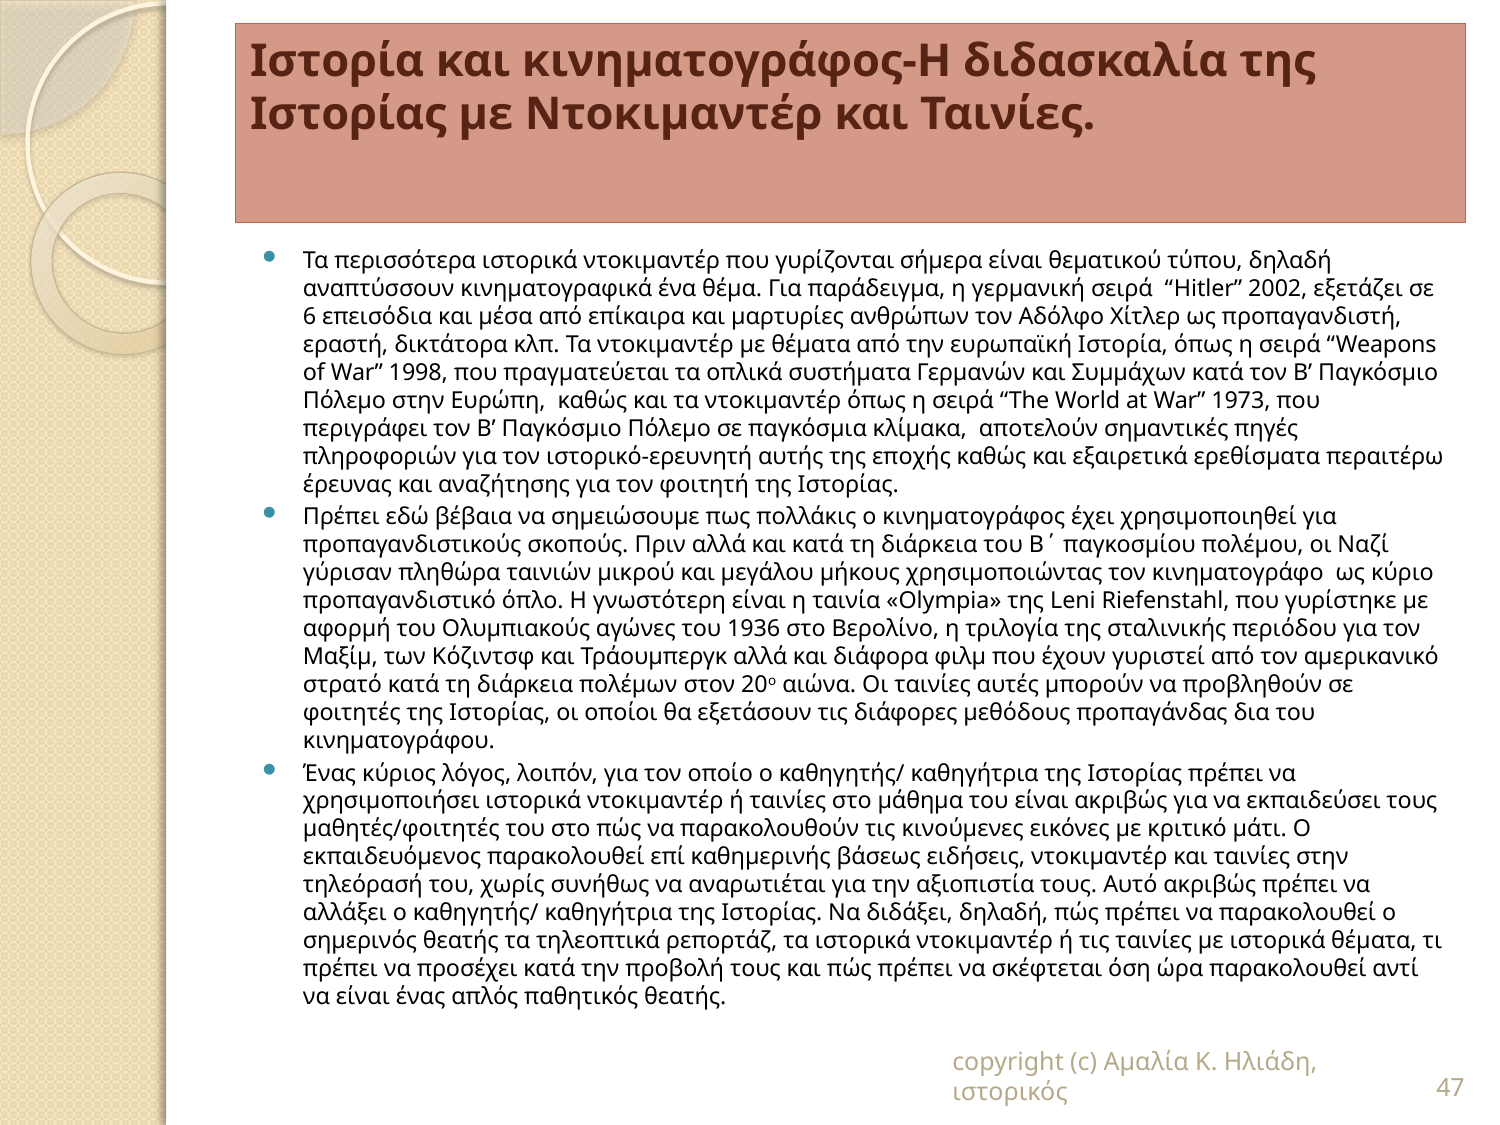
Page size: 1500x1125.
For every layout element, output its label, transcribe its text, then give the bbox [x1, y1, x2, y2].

title Ιστορία και κινηματογράφος-Η διδασκαλία της Ιστορίας με Ντοκιμαντέρ και Ταινίες. [235, 23, 1466, 223]
slide_number 47 [1413, 1034, 1488, 1113]
list Τα περισσότερα ιστορικά ντοκιμαντέρ που γυρίζονται σήμερα είναι θεματικού τύπου, δηλαδή αναπτύσσουν κινηματογραφικά ένα θέμα. Για παράδειγμα, η γερμανική σειρά “Hitler” 2002, εξετάζει σε 6 επεισόδια και μέσα από επίκαιρα και μαρτυρίες ανθρώπων τον Αδόλφο Χίτλερ ως προπαγανδιστή, εραστή, δικτάτορα κλπ. Τα ντοκιμαντέρ με θέματα από την ευρωπαϊκή Ιστορία, όπως η σειρά “Weapons of War” 1998, που πραγματεύεται τα οπλικά συστήματα Γερμανών και Συμμάχων κατά τον Β’ Παγκόσμιο Πόλεμο στην Ευρώπη, καθώς και τα ντοκιμαντέρ όπως η σειρά “The World at War” 1973, που περιγράφει τον Β’ Παγκόσμιο Πόλεμο σε παγκόσμια κλίμακα, αποτελούν σημαντικές πηγές πληροφοριών για τον ιστορικό-ερευνητή αυτής της εποχής καθώς και εξαιρετικά ερεθίσματα περαιτέρω έρευνας και αναζήτησης για τον φοιτητή της Ιστορίας. Πρέπει εδώ βέβαια να σημειώσουμε πως πολλάκις ο κινηματογράφος έχει χρησιμοποιηθεί για προπαγανδιστικούς σκοπούς. Πριν αλλά και κατά τη διάρκεια του Β΄ παγκοσμίου πολέμου, οι Ναζί γύρισαν πληθώρα ταινιών μικρού και μεγάλου μήκους χρησιμοποιώντας τον κινηματογράφο ως κύριο προπαγανδιστικό όπλο. Η γνωστότερη είναι η ταινία «Olympia» της Leni Riefenstahl, που γυρίστηκε με αφορμή του Ολυμπιακούς αγώνες του 1936 στο Βερολίνο, η τριλογία της σταλινικής περιόδου για τον Μαξίμ, των Κόζιντσφ και Τράουμπεργκ αλλά και διάφορα φιλμ που έχουν γυριστεί από τον αμερικανικό στρατό κατά τη διάρκεια πολέμων στον 20ο αιώνα. Οι ταινίες αυτές μπορούν να προβληθούν σε φοιτητές της Ιστορίας, οι οποίοι θα εξετάσουν τις διάφορες μεθόδους προπαγάνδας δια του κινηματογράφου. Ένας κύριος λόγος, λοιπόν, για τον οποίο ο καθηγητής/ καθηγήτρια της Ιστορίας πρέπει να χρησιμοποιήσει ιστορικά ντοκιμαντέρ ή ταινίες στο μάθημα του είναι ακριβώς για να εκπαιδεύσει τους μαθητές/φοιτητές του στο πώς να παρακολουθούν τις κινούμενες εικόνες με κριτικό μάτι. Ο εκπαιδευόμενος παρακολουθεί επί καθημερινής βάσεως ειδήσεις, ντοκιμαντέρ και ταινίες στην τηλεόρασή του, χωρίς συνήθως να αναρωτιέται για την αξιοπιστία τους. Αυτό ακριβώς πρέπει να αλλάξει ο καθηγητής/ καθηγήτρια της Ιστορίας. Να διδάξει, δηλαδή, πώς πρέπει να παρακολουθεί ο σημερινός θεατής τα τηλεοπτικά ρεπορτάζ, τα ιστορικά ντοκιμαντέρ ή τις ταινίες με ιστορικά θέματα, τι πρέπει να προσέχει κατά την προβολή τους και πώς πρέπει να σκέφτεται όση ώρα παρακολουθεί αντί να είναι ένας απλός παθητικός θεατής. [235, 237, 1466, 1026]
footer copyright (c) Αμαλία Κ. Ηλιάδη, ιστορικός [937, 1034, 1413, 1113]
